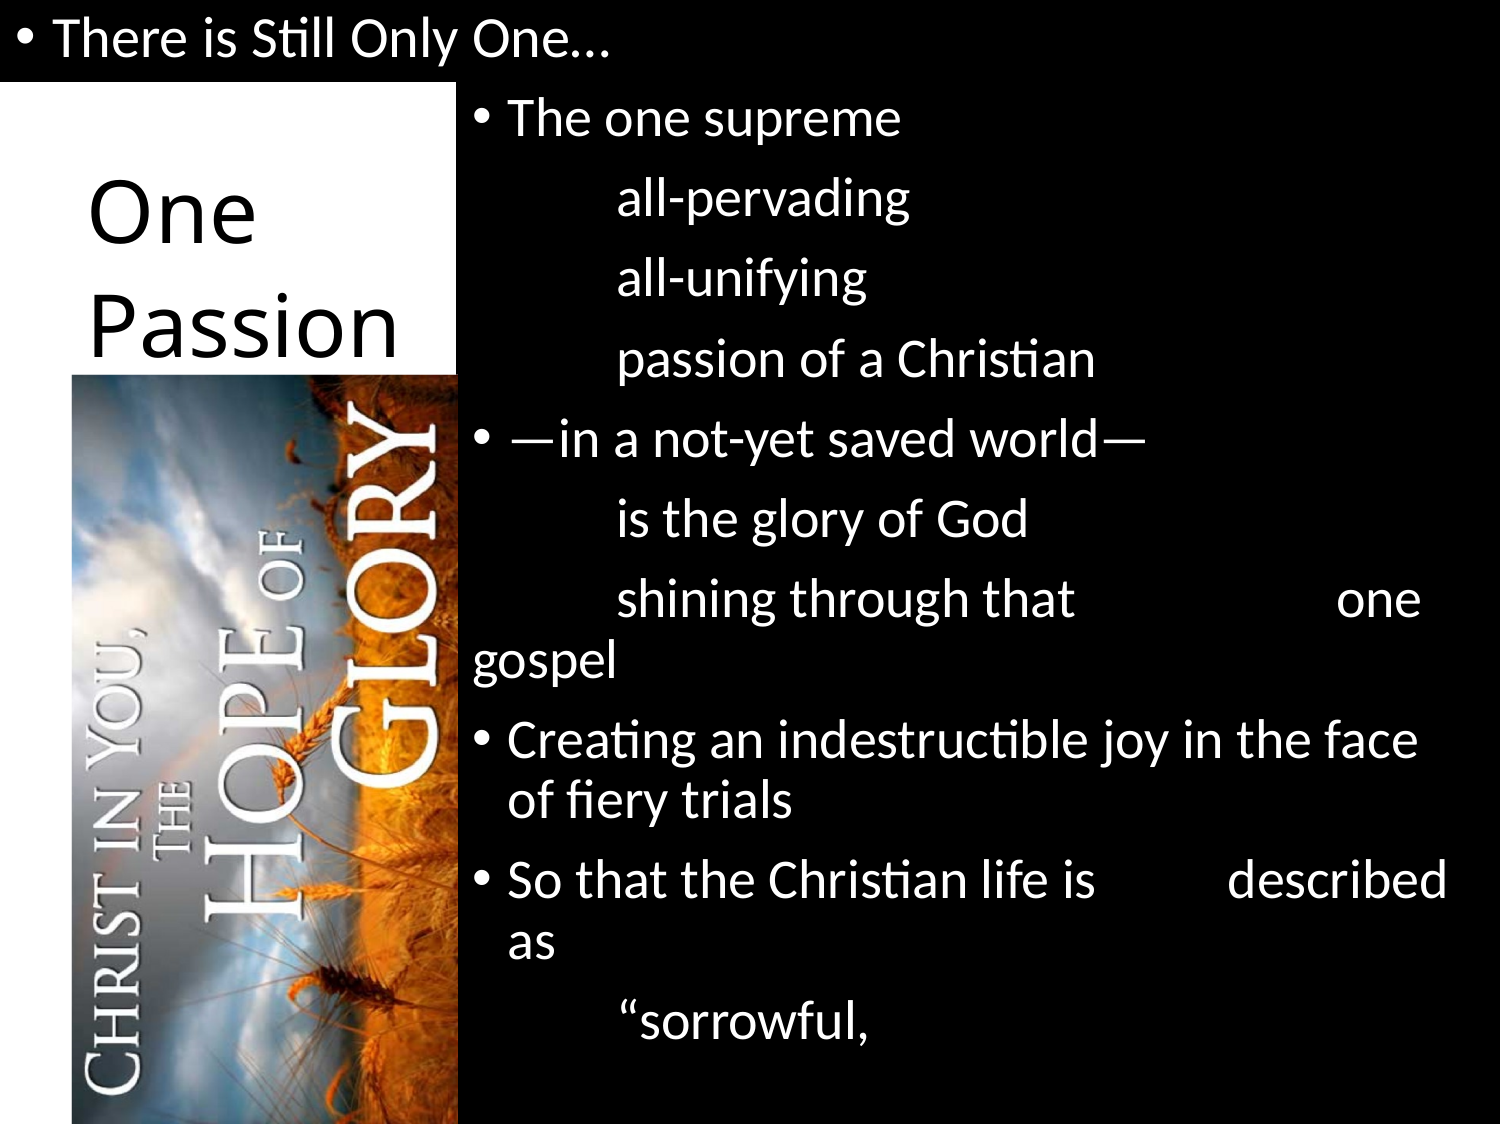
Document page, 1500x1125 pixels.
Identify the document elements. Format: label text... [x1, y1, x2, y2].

text_box The one supreme all-pervading all-unifying passion of a Christian —in a not-yet saved world— is the glory of God shining through that one gospel Creating an indestructible joy in the face of fiery trials So that the Christian life is described as “sorrowful, yet always rejoicing.” (2Cor.6:10) [456, 80, 1500, 1124]
text_box There is Still Only One… [0, 0, 1500, 82]
text_box One Passion [71, 161, 456, 375]
picture [0, 375, 639, 1124]
